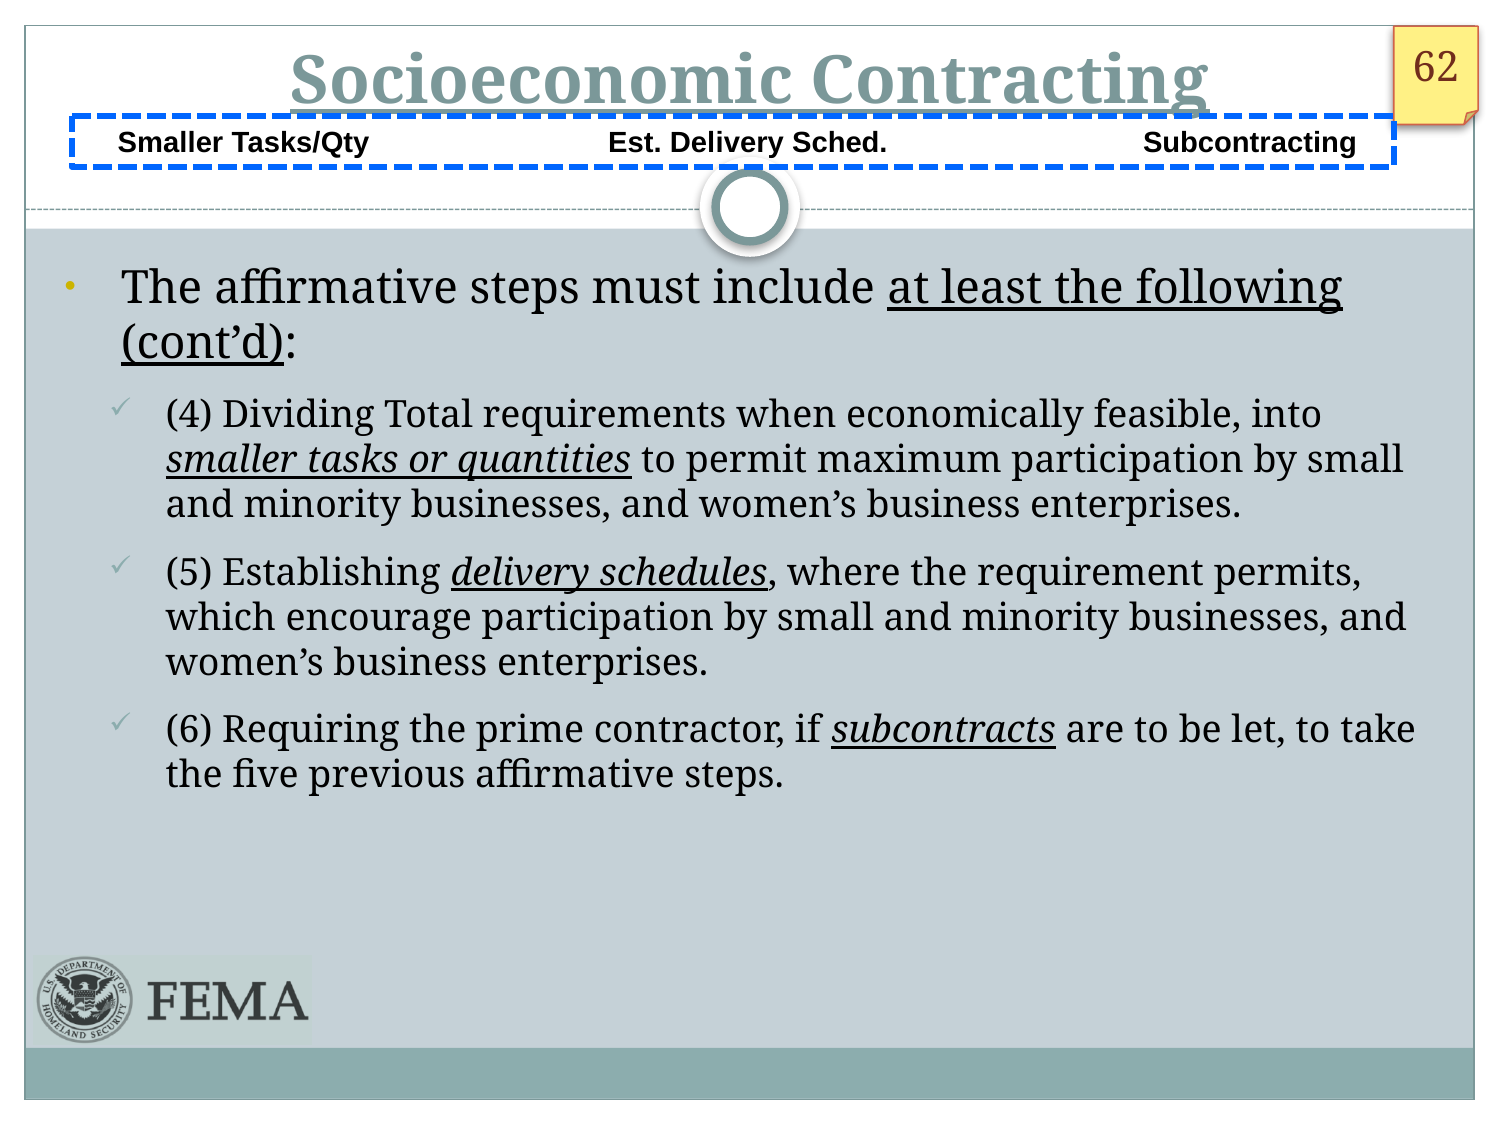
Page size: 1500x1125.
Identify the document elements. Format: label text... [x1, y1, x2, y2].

list The affirmative steps must include at least the following (cont’d): (4) Dividing Total requirements when economically feasible, into smaller tasks or quantities to permit maximum participation by small and minority businesses, and women’s business enterprises. (5) Establishing delivery schedules, where the requirement permits, which encourage participation by small and minority businesses, and women’s business enterprises. (6) Requiring the prime contractor, if subcontracts are to be let, to take the five previous affirmative steps. [49, 250, 1445, 1094]
title Socioeconomic Contracting [50, 0, 1450, 125]
text_box Smaller Tasks/Qty Est. Delivery Sched. Subcontracting [86, 116, 1452, 201]
text_box [71, 115, 1395, 168]
